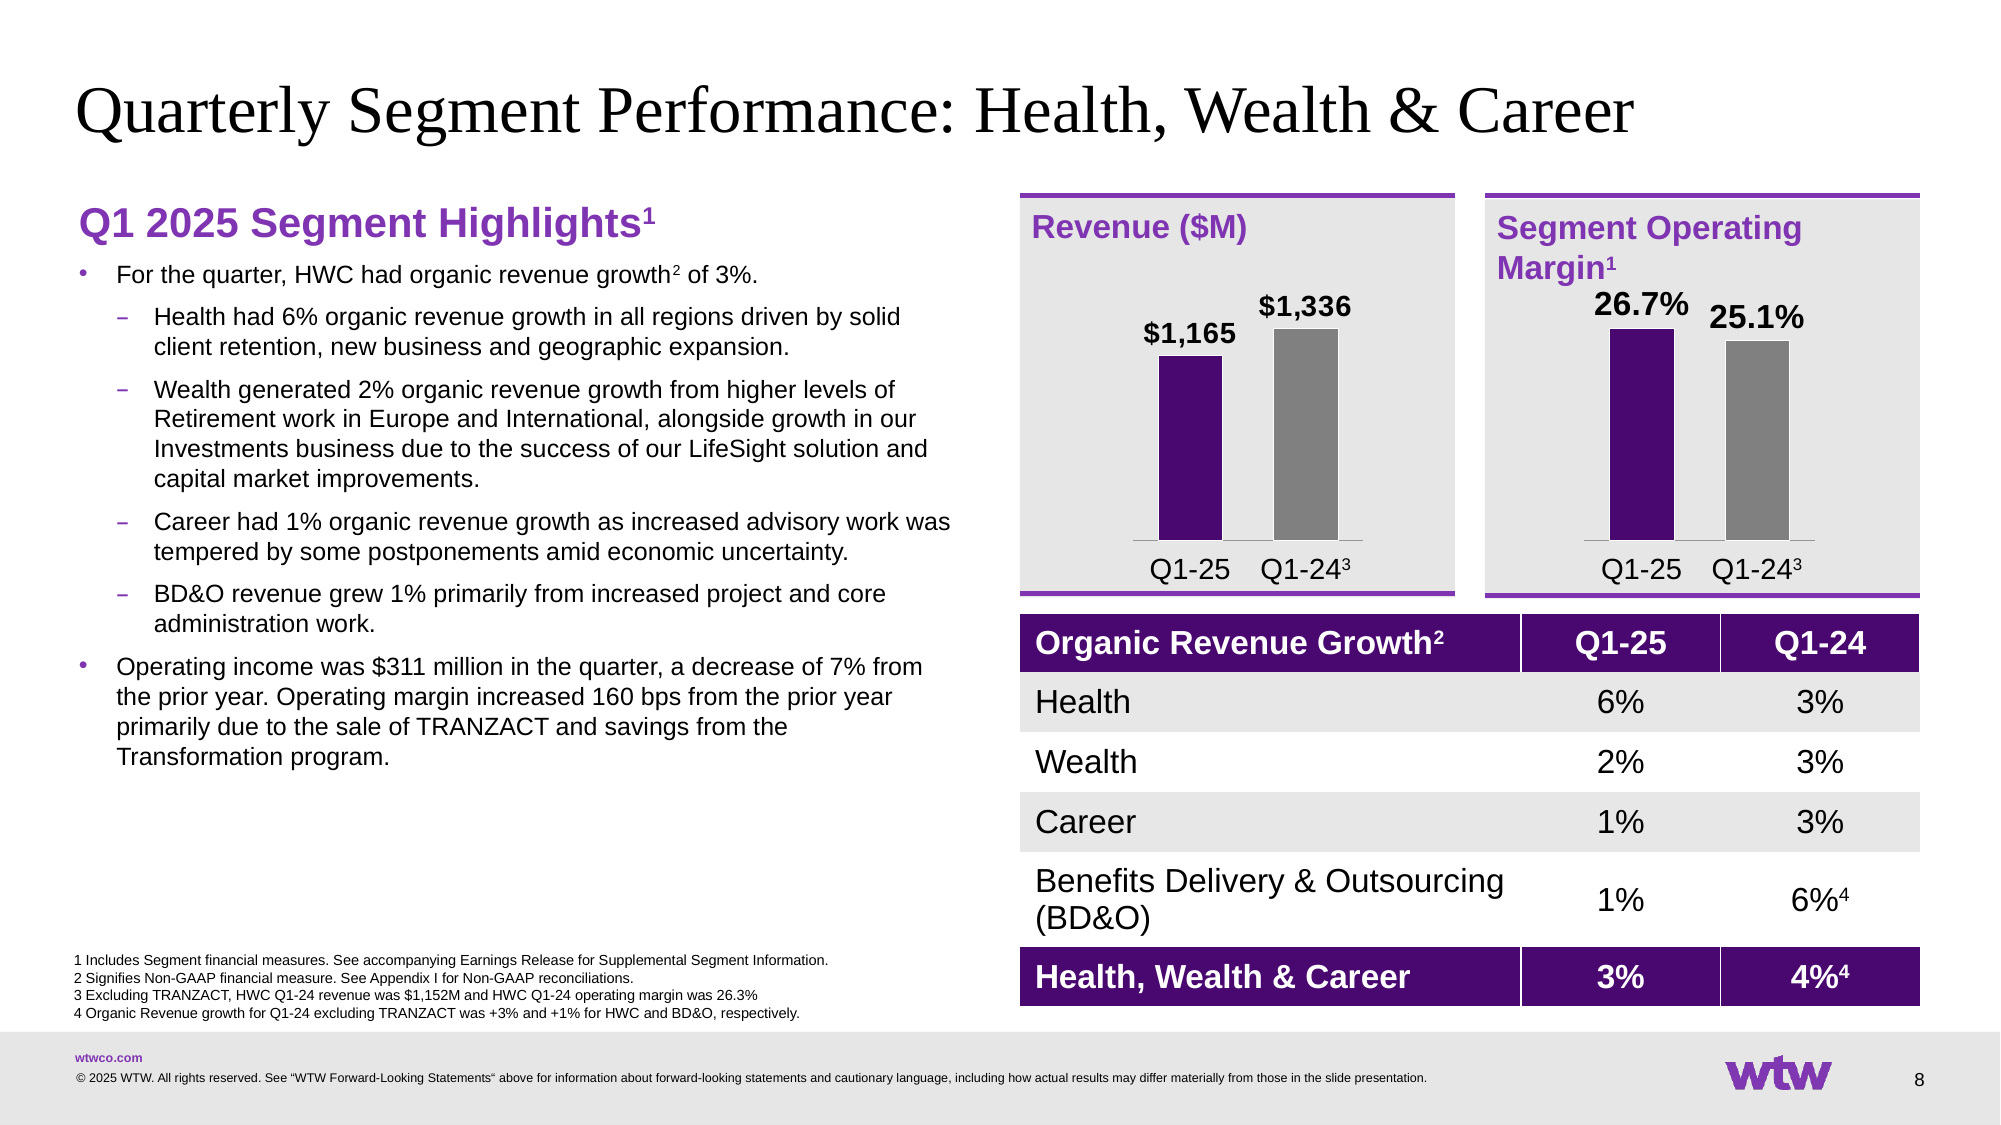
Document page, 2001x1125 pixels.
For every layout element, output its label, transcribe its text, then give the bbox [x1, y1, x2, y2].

slide_number 8 [1874, 1056, 1925, 1091]
table_cell 1% [1521, 792, 1721, 852]
table_cell 1% [1521, 852, 1721, 947]
picture [0, 0, 2001, 1125]
table_cell 3% [1721, 792, 1920, 852]
table_header Q1-25 [1522, 614, 1720, 672]
text_box 1 Includes Segment financial measures. See accompanying Earnings Release for Supplemental Segment Information. 2 Signifies Non-GAAP financial measure. See Appendix I for Non-GAAP reconciliations. 3 Excluding TRANZACT, HWC Q1-24 revenue was $1,152M and HWC Q1-24 operating margin was 26.3% 4 Organic Revenue growth for Q1-24 excluding TRANZACT was +3% and +1% for HWC and BD&O, respectively. [58, 943, 1020, 1049]
text_box Revenue ($M) [1016, 198, 1275, 253]
table_cell Wealth [1020, 732, 1521, 792]
table_cell 6%4 [1721, 852, 1920, 947]
table_cell Career [1020, 792, 1521, 852]
title Quarterly Segment Performance: Health, Wealth & Career [75, 75, 1920, 150]
table_cell 3% [1721, 672, 1920, 732]
table_cell 3% [1721, 732, 1920, 792]
table_header Q1-24 [1721, 614, 1919, 672]
text_box Segment Operating Margin1 [1482, 199, 1917, 246]
footer © 2025 WTW. All rights reserved. See “WTW Forward-Looking Statements“ above for information about forward-looking statements and cautionary language, including how actual results may differ materially from those in the slide presentation. [75, 1069, 1563, 1095]
table_cell 3% [1522, 947, 1720, 1006]
table_cell Health [1020, 672, 1521, 732]
table_cell Health, Wealth & Career [1020, 947, 1520, 1006]
text_box [1019, 198, 1455, 256]
table_header Organic Revenue Growth2 [1020, 614, 1520, 672]
table_cell Benefits Delivery & Outsourcing (BD&O) [1020, 852, 1521, 947]
table_cell 2% [1521, 732, 1721, 792]
list Q1 2025 Segment Highlights1 For the quarter, HWC had organic revenue growth2 of 3%. Health had 6% organic revenue growth in all regions driven by solid client retention, new business and geographic expansion. Wealth generated 2% organic revenue growth from higher levels of Retirement work in Europe and International, alongside growth in our Investments business due to the success of our LifeSight solution and capital market improvements. Career had 1% organic revenue growth as increased advisory work was tempered by some postponements amid economic uncertainty. BD&O revenue grew 1% primarily from increased project and core administration work. Operating income was $311 million in the quarter, a decrease of 7% from the prior year. Operating margin increased 160 bps from the prior year primarily due to the sale of TRANZACT and savings from the Transformation program. [78, 195, 962, 882]
table_cell 6% [1521, 672, 1721, 732]
chart [965, 246, 1997, 598]
table_cell 4%4 [1721, 947, 1920, 1006]
